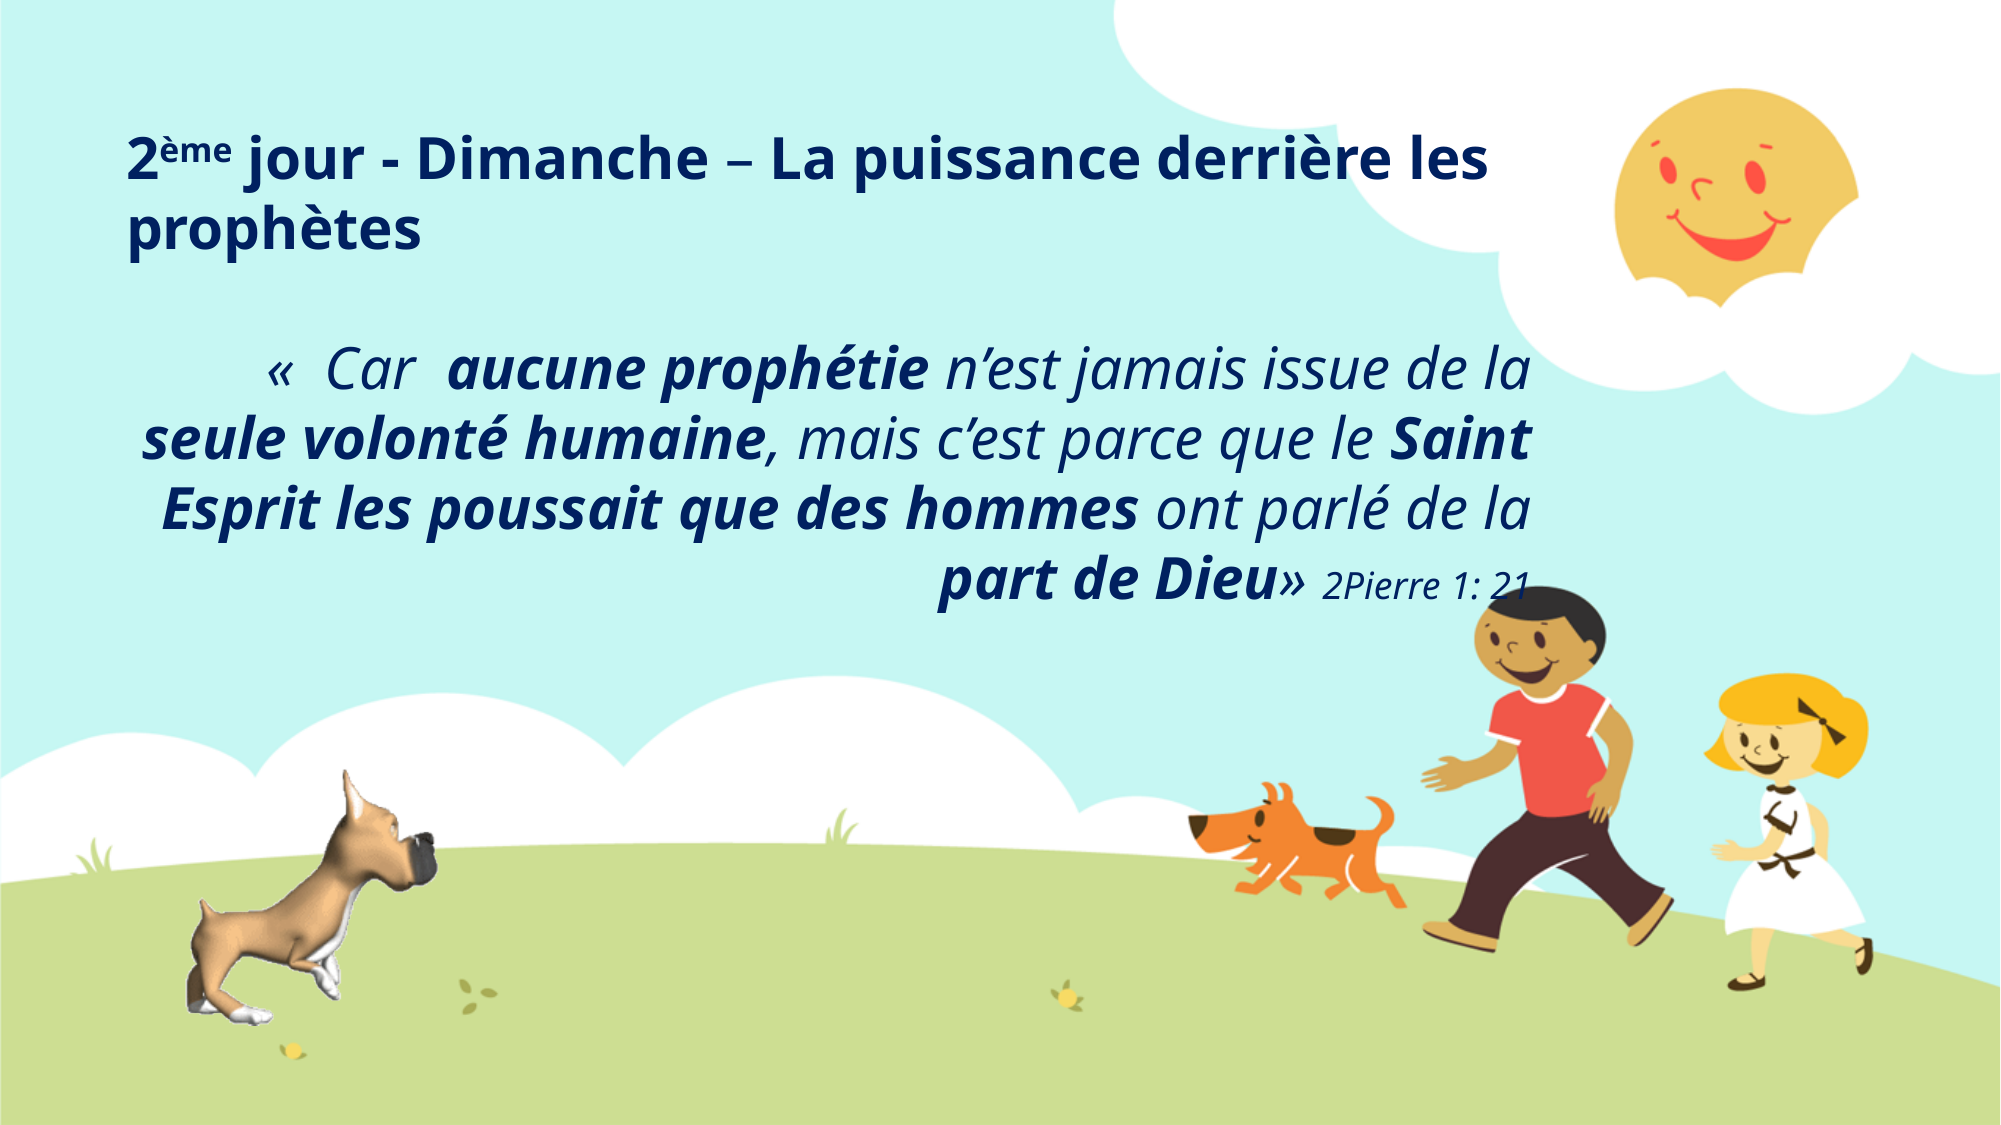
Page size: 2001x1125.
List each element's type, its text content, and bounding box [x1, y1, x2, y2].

text_box 2ème jour - Dimanche – La puissance derrière les prophètes « Car aucune prophétie n’est jamais issue de la seule volonté humaine, mais c’est parce que le Saint Esprit les poussait que des hommes ont parlé de la part de Dieu» 2Pierre 1: 21 [111, 114, 1547, 619]
picture [0, 0, 2001, 1125]
